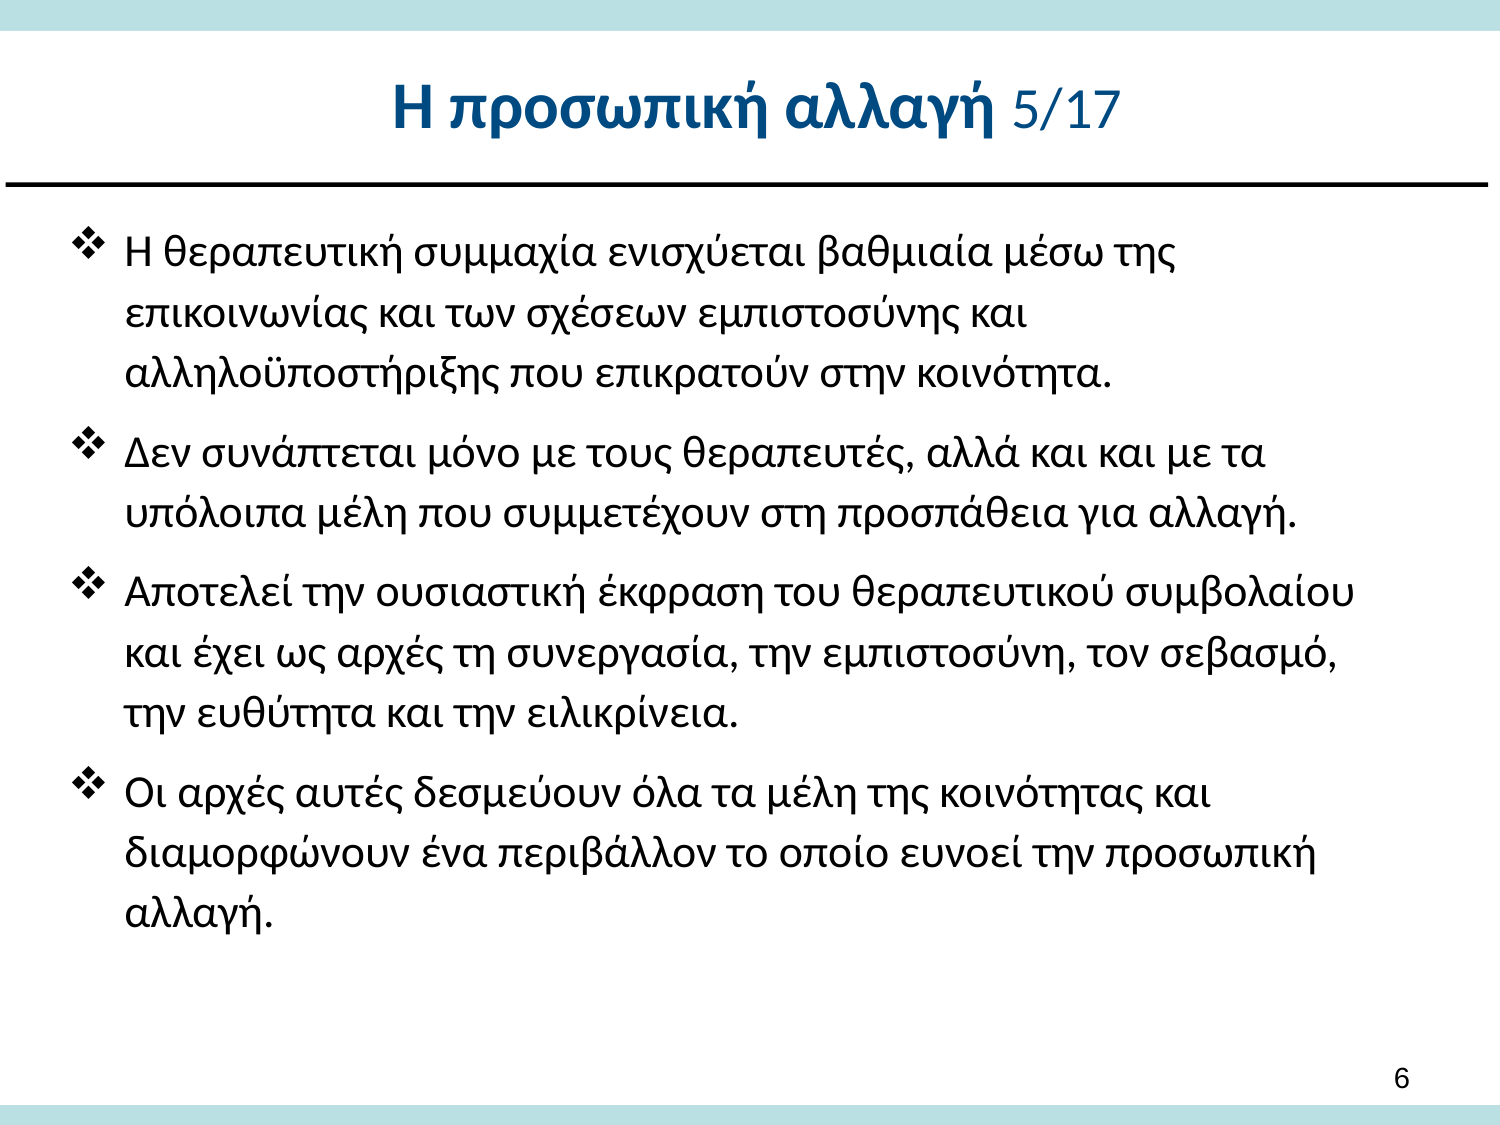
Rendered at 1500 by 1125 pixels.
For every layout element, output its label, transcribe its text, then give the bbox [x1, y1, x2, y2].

title Η προσωπική αλλαγή 5/17 [0, 30, 1500, 173]
slide_number 5 [1074, 1051, 1426, 1095]
list Η θεραπευτική συμμαχία ενισχύεται βαθμιαία μέσω της επικοινωνίας και των σχέσεων εμπιστοσύνης και αλληλοϋποστήριξης που επικρατούν στην κοινότητα. Δεν συνάπτεται μόνο με τους θεραπευτές, αλλά και και με τα υπόλοιπα μέλη που συμμετέχουν στη προσπάθεια για αλλαγή. Αποτελεί την ουσιαστική έκφραση του θεραπευτικού συμβολαίου και έχει ως αρχές τη συνεργασία, την εμπιστοσύνη, τον σεβασμό, την ευθύτητα και την ειλικρίνεια. Οι αρχές αυτές δεσμεύουν όλα τα μέλη της κοινότητας και διαμορφώνουν ένα περιβάλλον το οποίο ευνοεί την προσωπική αλλαγή. [53, 208, 1424, 1059]
